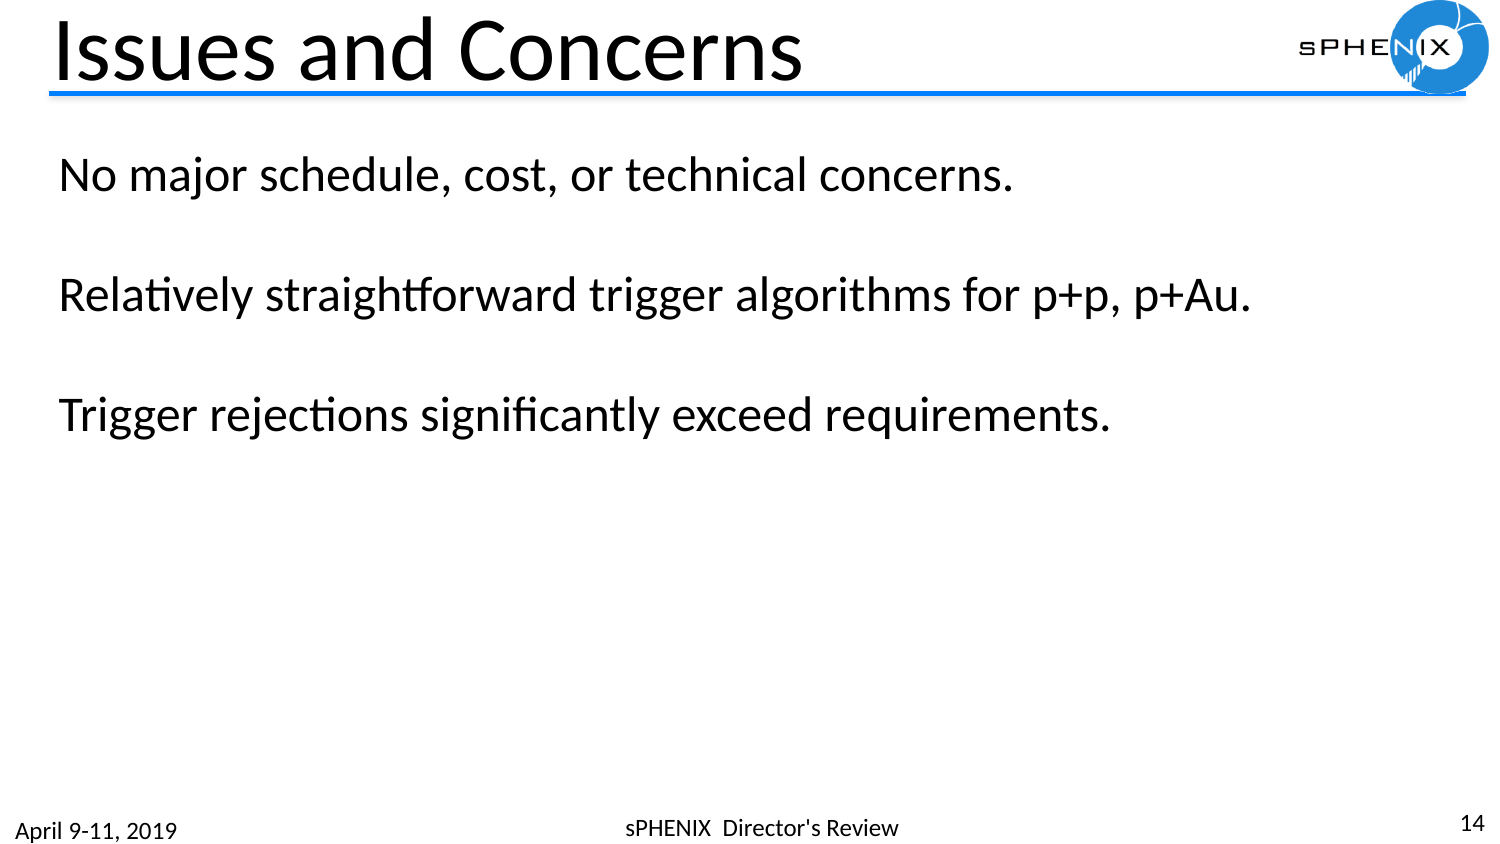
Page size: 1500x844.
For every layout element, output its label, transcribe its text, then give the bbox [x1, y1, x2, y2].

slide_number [0, 815, 350, 844]
picture [1299, 0, 1489, 94]
slide_number 14 [1412, 798, 1500, 844]
title Issues and Concerns [37, 9, 1463, 79]
footer sPHENIX Director's Review [525, 808, 1000, 844]
text_box No major schedule, cost, or technical concerns. Relatively straightforward trigger algorithms for p+p, p+Au. Trigger rejections significantly exceed requirements. [43, 134, 1268, 449]
